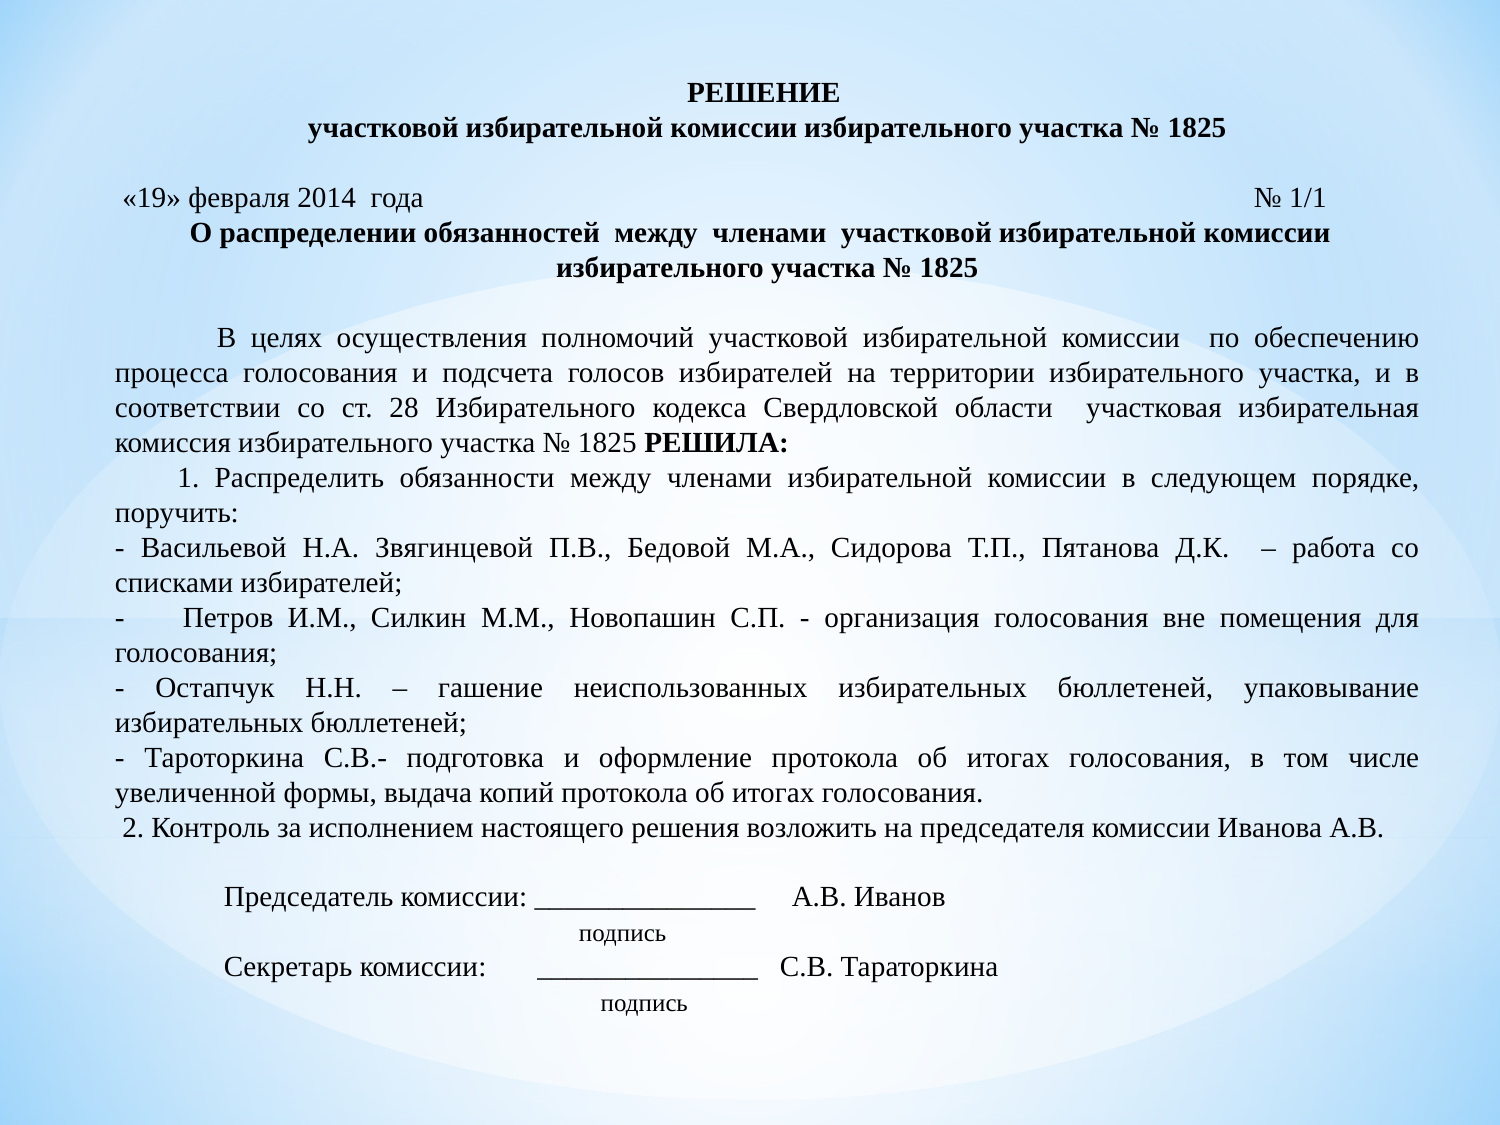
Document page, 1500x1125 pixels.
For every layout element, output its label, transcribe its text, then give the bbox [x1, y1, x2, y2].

text_box РЕШЕНИЕ участковой избирательной комиссии избирательного участка № 1825 «19» февраля 2014 года № 1/1 О распределении обязанностей между членами участковой избирательной комиссии избирательного участка № 1825 В целях осуществления полномочий участковой избирательной комиссии по обеспечению процесса голосования и подсчета голосов избирателей на территории избирательного участка, и в соответствии со ст. 28 Избирательного кодекса Свердловской области участковая избирательная комиссия избирательного участка № 1825 РЕШИЛА: 1. Распределить обязанности между членами избирательной комиссии в следующем порядке, поручить: - Васильевой Н.А. Звягинцевой П.В., Бедовой М.А., Сидорова Т.П., Пятанова Д.К. – работа со списками избирателей; - Петров И.М., Силкин М.М., Новопашин С.П. - организация голосования вне помещения для голосования; - Остапчук Н.Н. – гашение неиспользованных избирательных бюллетеней, упаковывание избирательных бюллетеней; - Тароторкина С.В.- подготовка и оформление протокола об итогах голосования, в том числе увеличенной формы, выдача копий протокола об итогах голосования. 2. Контроль за исполнением настоящего решения возложить на председателя комиссии Иванова А.В. Председатель комиссии: _______________ А.В. Иванов подпись Секретарь комиссии: _______________ С.В. Тараторкина подпись [100, 66, 1436, 1060]
